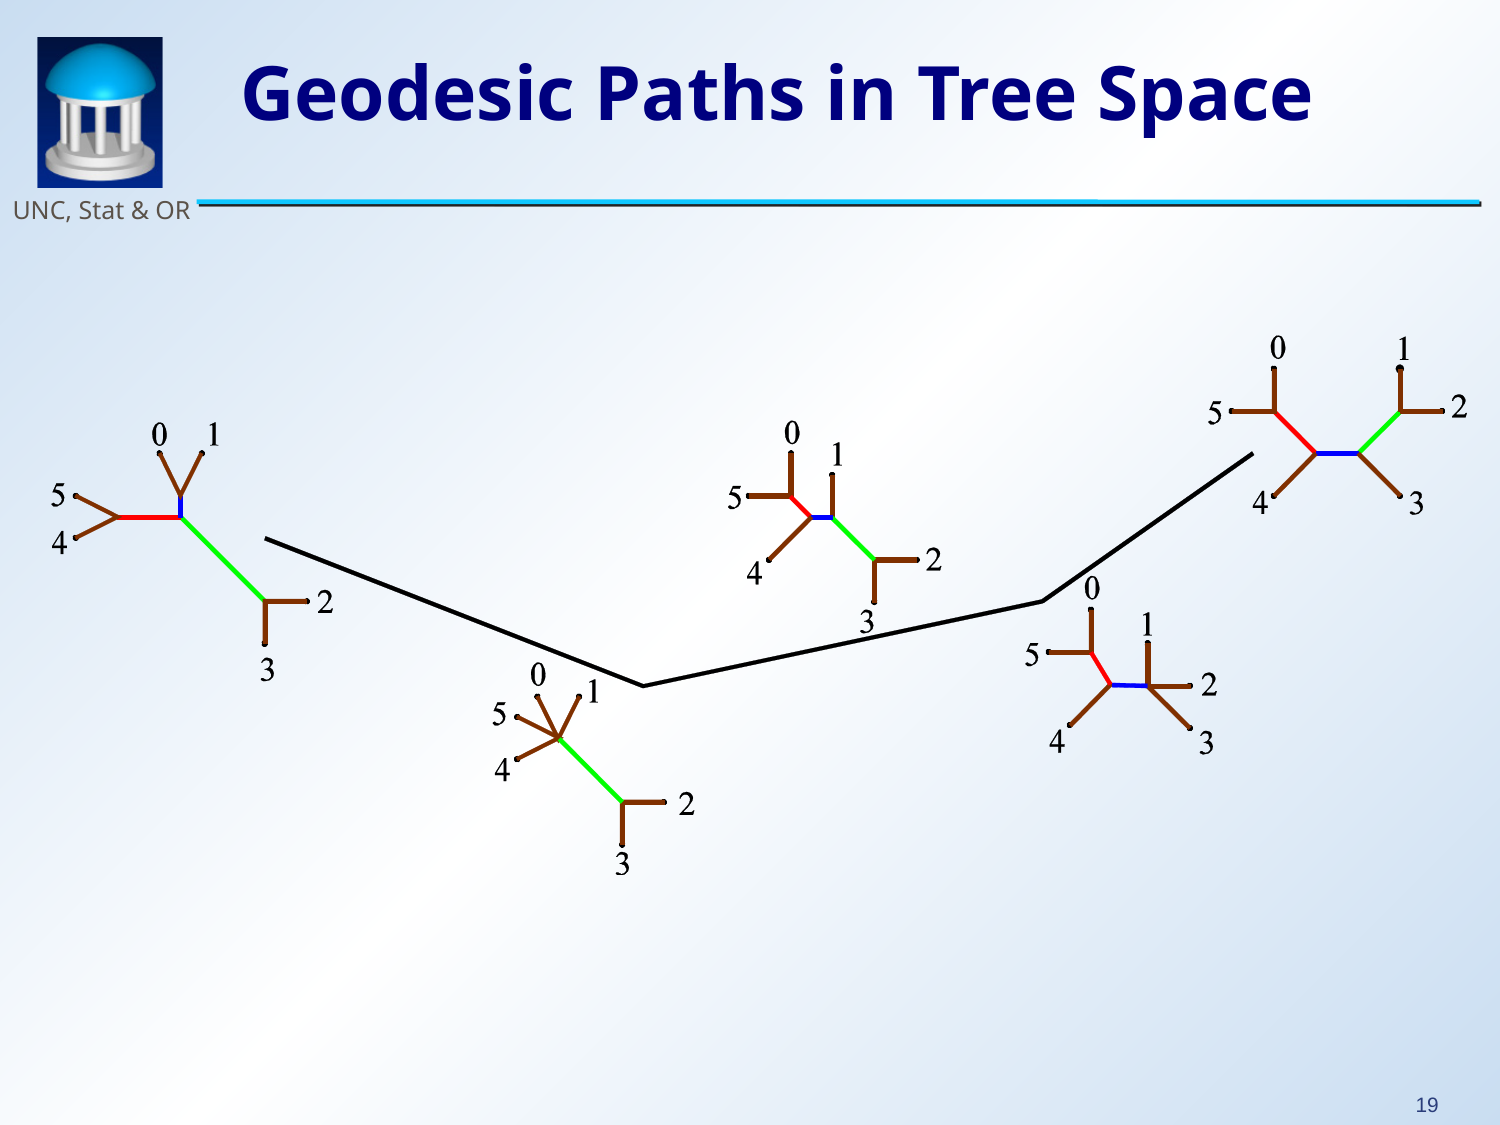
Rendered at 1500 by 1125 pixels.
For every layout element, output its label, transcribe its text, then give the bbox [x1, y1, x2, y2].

title Geodesic Paths in Tree Space [224, 24, 1386, 156]
picture [49, 334, 1470, 876]
